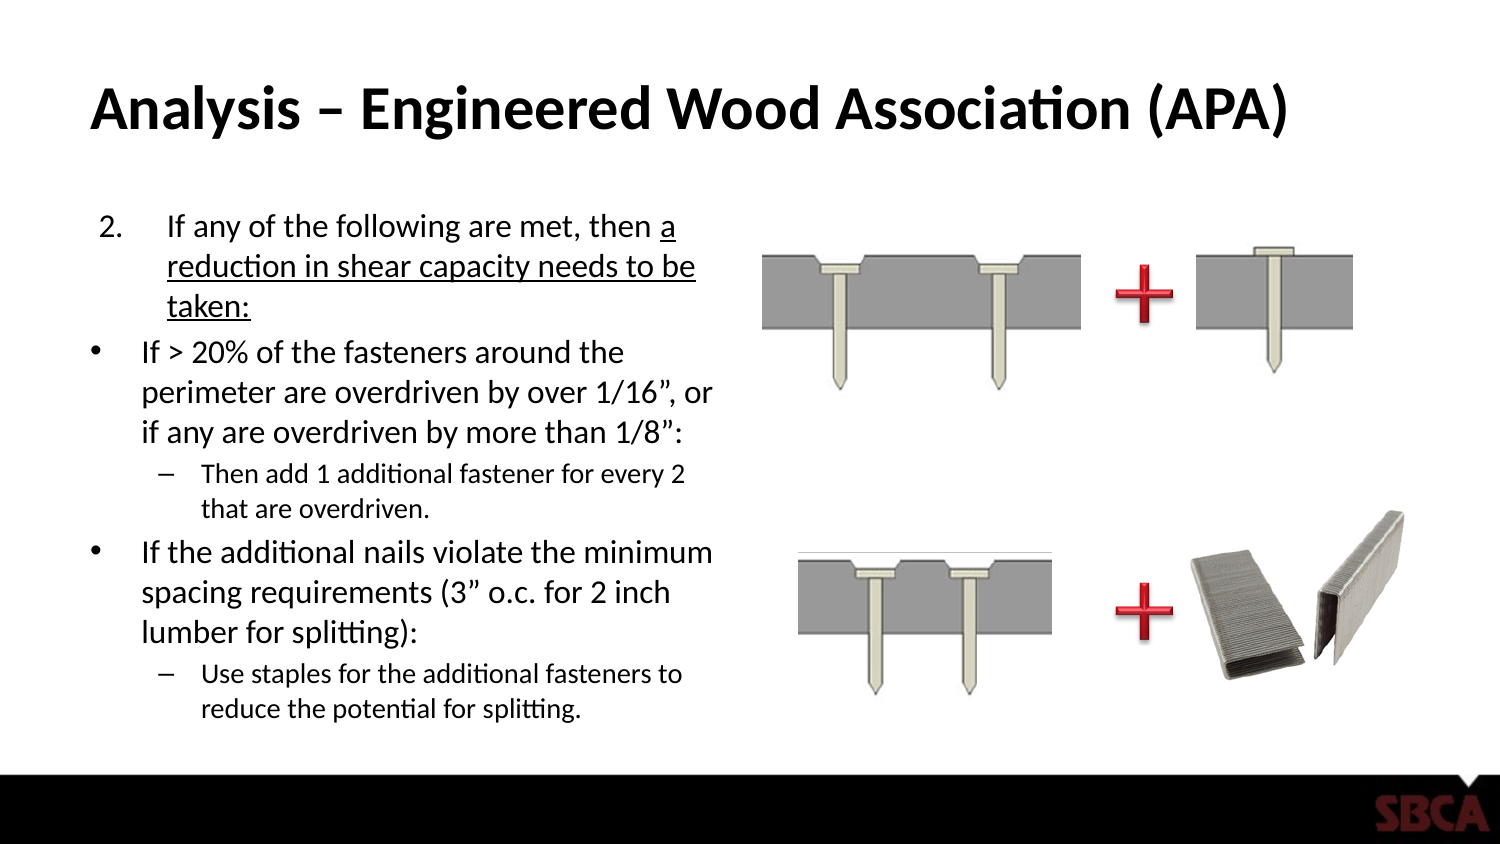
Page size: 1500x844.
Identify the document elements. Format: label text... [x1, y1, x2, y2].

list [762, 232, 1426, 718]
picture [0, 0, 1500, 844]
list If any of the following are met, then a reduction in shear capacity needs to be taken: If > 20% of the fasteners around the perimeter are overdriven by over 1/16”, or if any are overdriven by more than 1/8”: Then add 1 additional fastener for every 2 that are overdriven. If the additional nails violate the minimum spacing requirements (3” o.c. for 2 inch lumber for splitting): Use staples for the additional fasteners to reduce the potential for splitting. [75, 196, 738, 754]
title Analysis – Engineered Wood Association (APA) [75, 33, 1425, 175]
